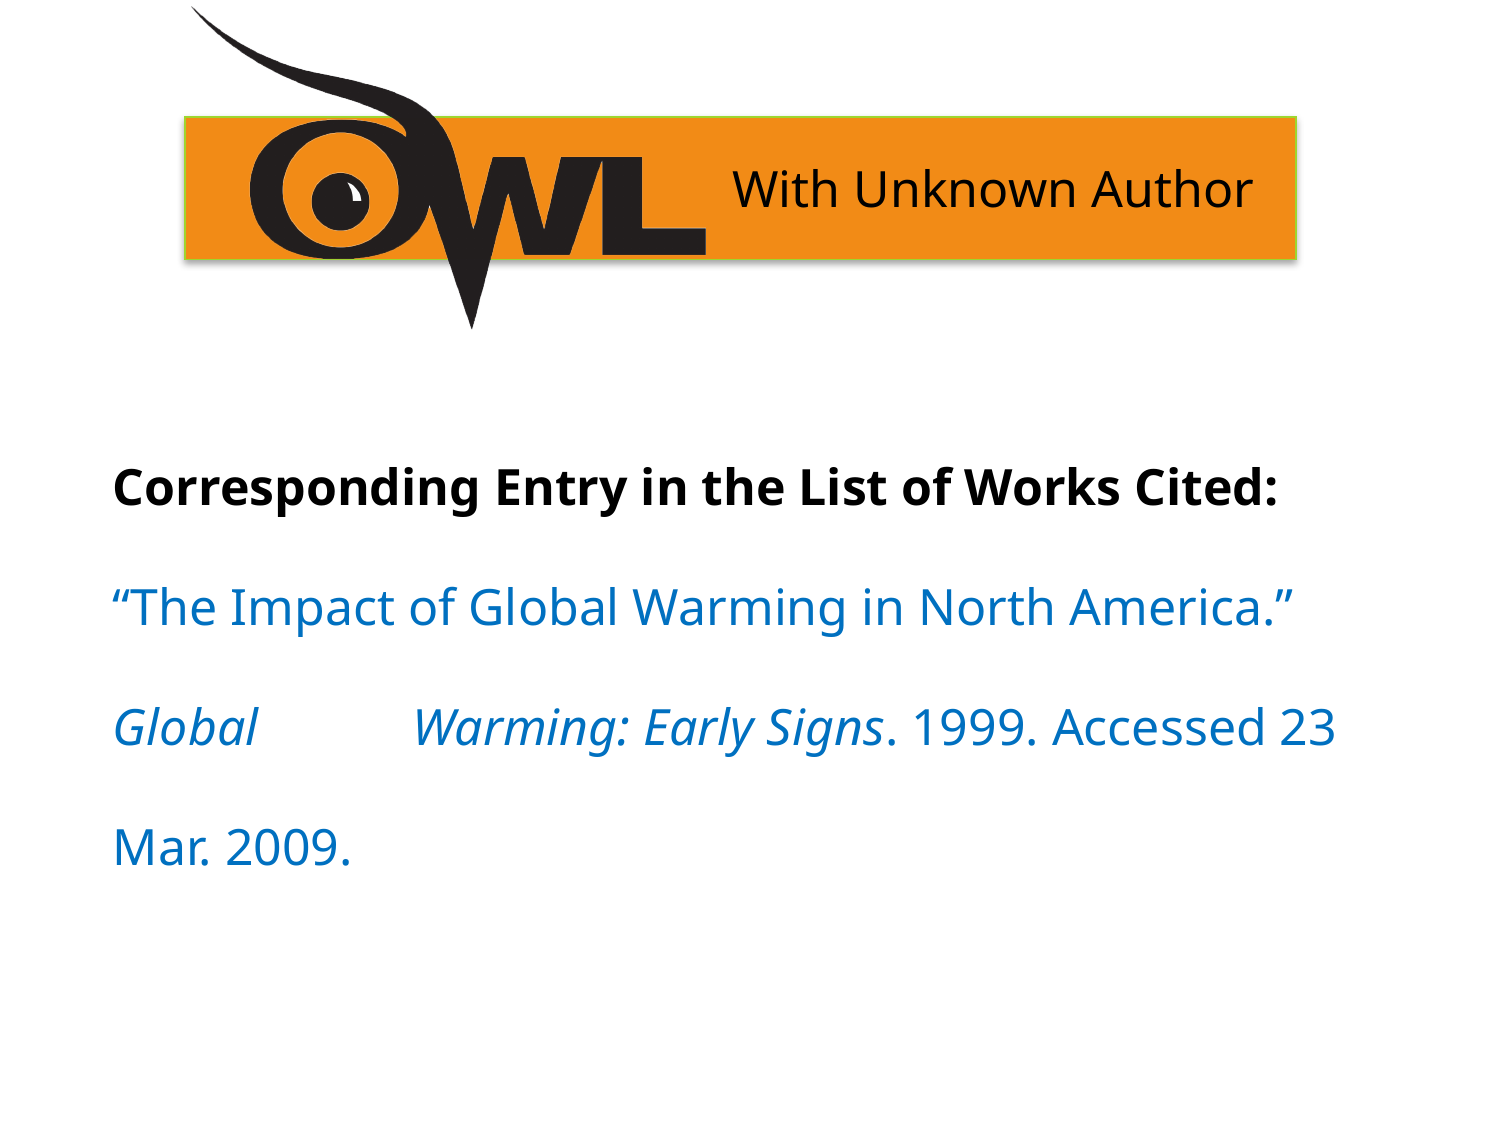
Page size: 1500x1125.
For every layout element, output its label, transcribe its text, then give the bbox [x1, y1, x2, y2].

text_box Corresponding Entry in the List of Works Cited: “The Impact of Global Warming in North America.” Global Warming: Early Signs. 1999. Accessed 23 Mar. 2009. [98, 417, 1402, 883]
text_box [184, 0, 1297, 332]
